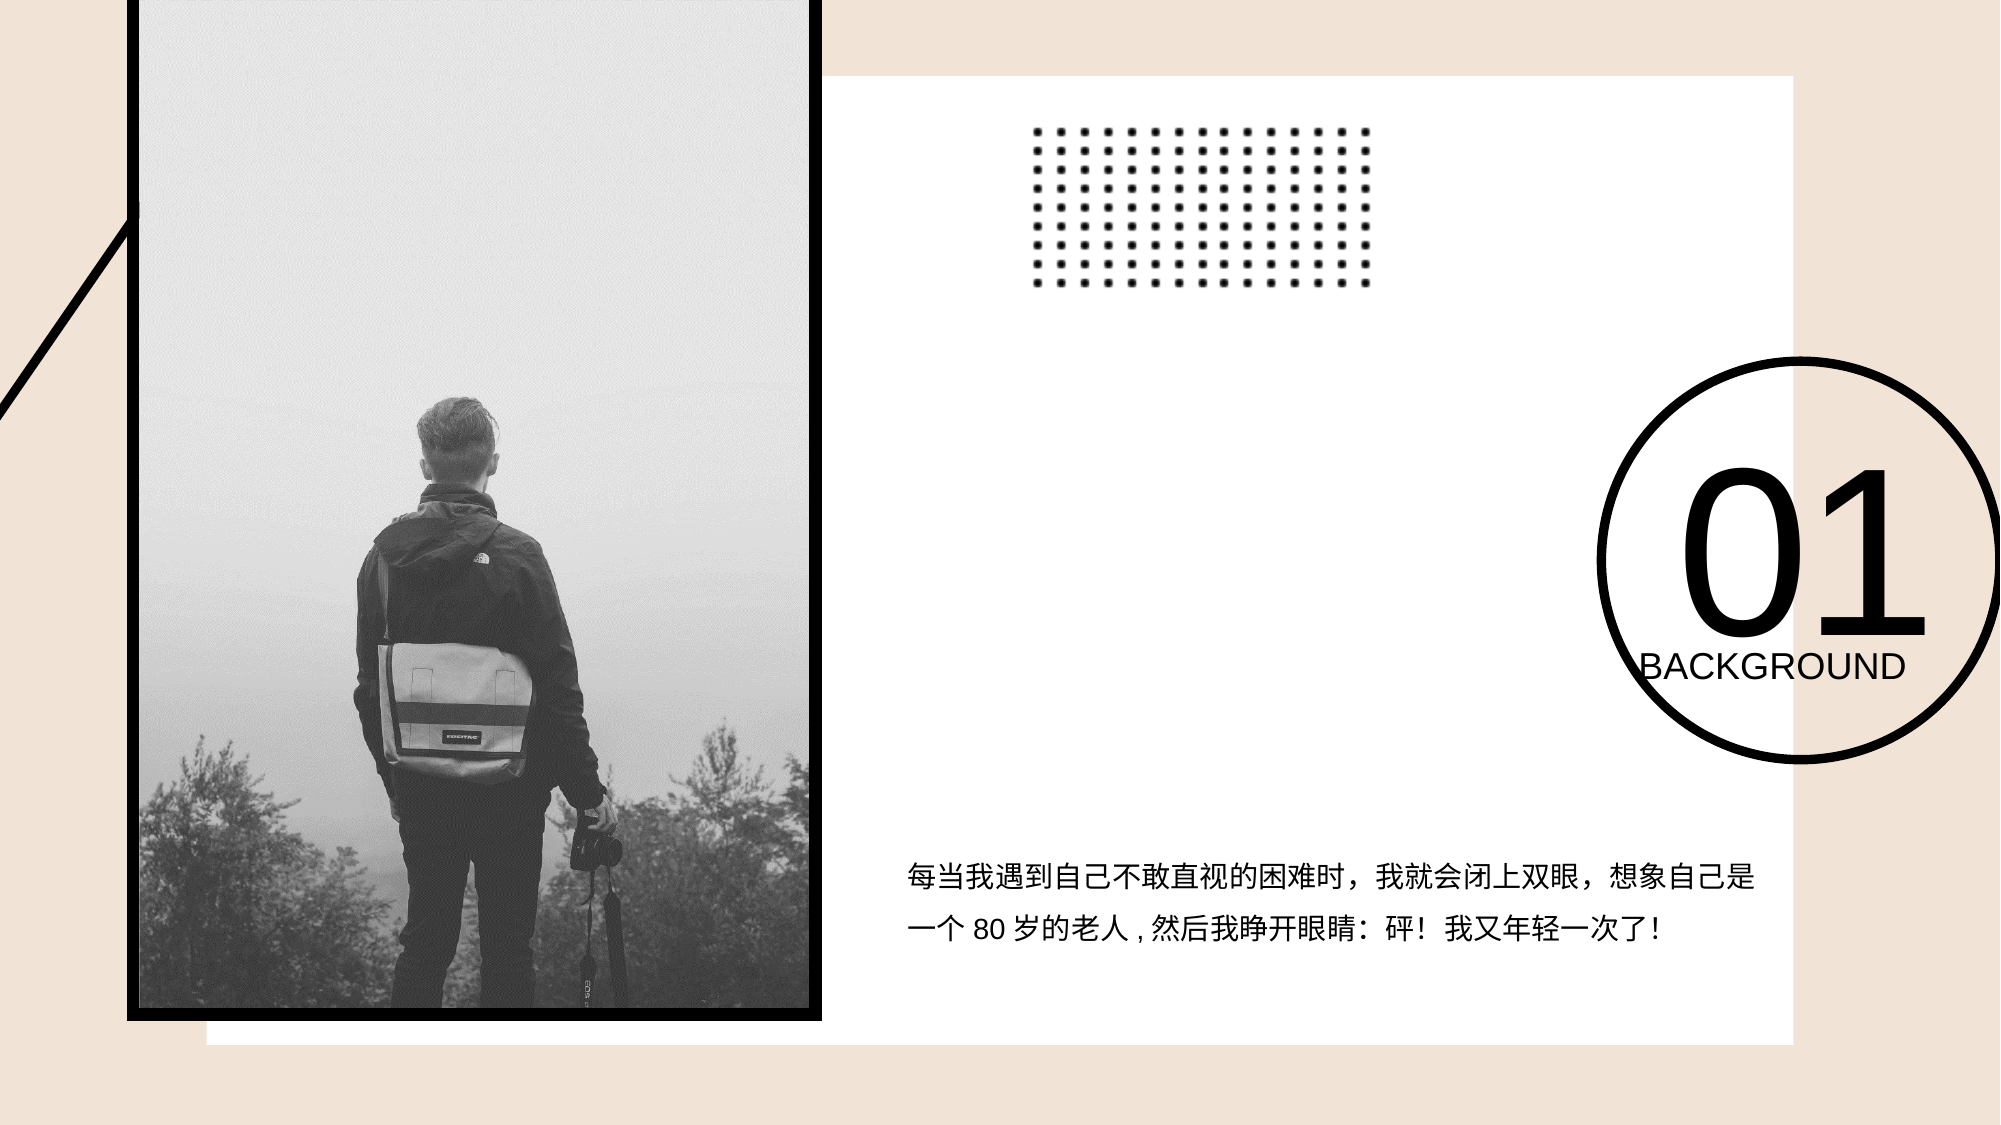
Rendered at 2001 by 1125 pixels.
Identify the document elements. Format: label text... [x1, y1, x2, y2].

text_box [1981, 559, 2000, 648]
picture [930, 120, 1474, 296]
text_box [0, 0, 139, 559]
text_box [1652, 695, 1950, 761]
text_box 每当我遇到自己不敢直视的困难时，我就会闭上双眼，想象自己是一个80岁的老人,然后我睁开眼睛：砰！我又年轻一次了！ [892, 833, 1791, 953]
text_box [1600, 559, 1661, 653]
picture [139, 0, 810, 1009]
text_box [810, 0, 2000, 559]
text_box BACKGROUND [1623, 634, 1958, 695]
text_box [206, 559, 1794, 1046]
text_box 01 [1661, 559, 1981, 691]
